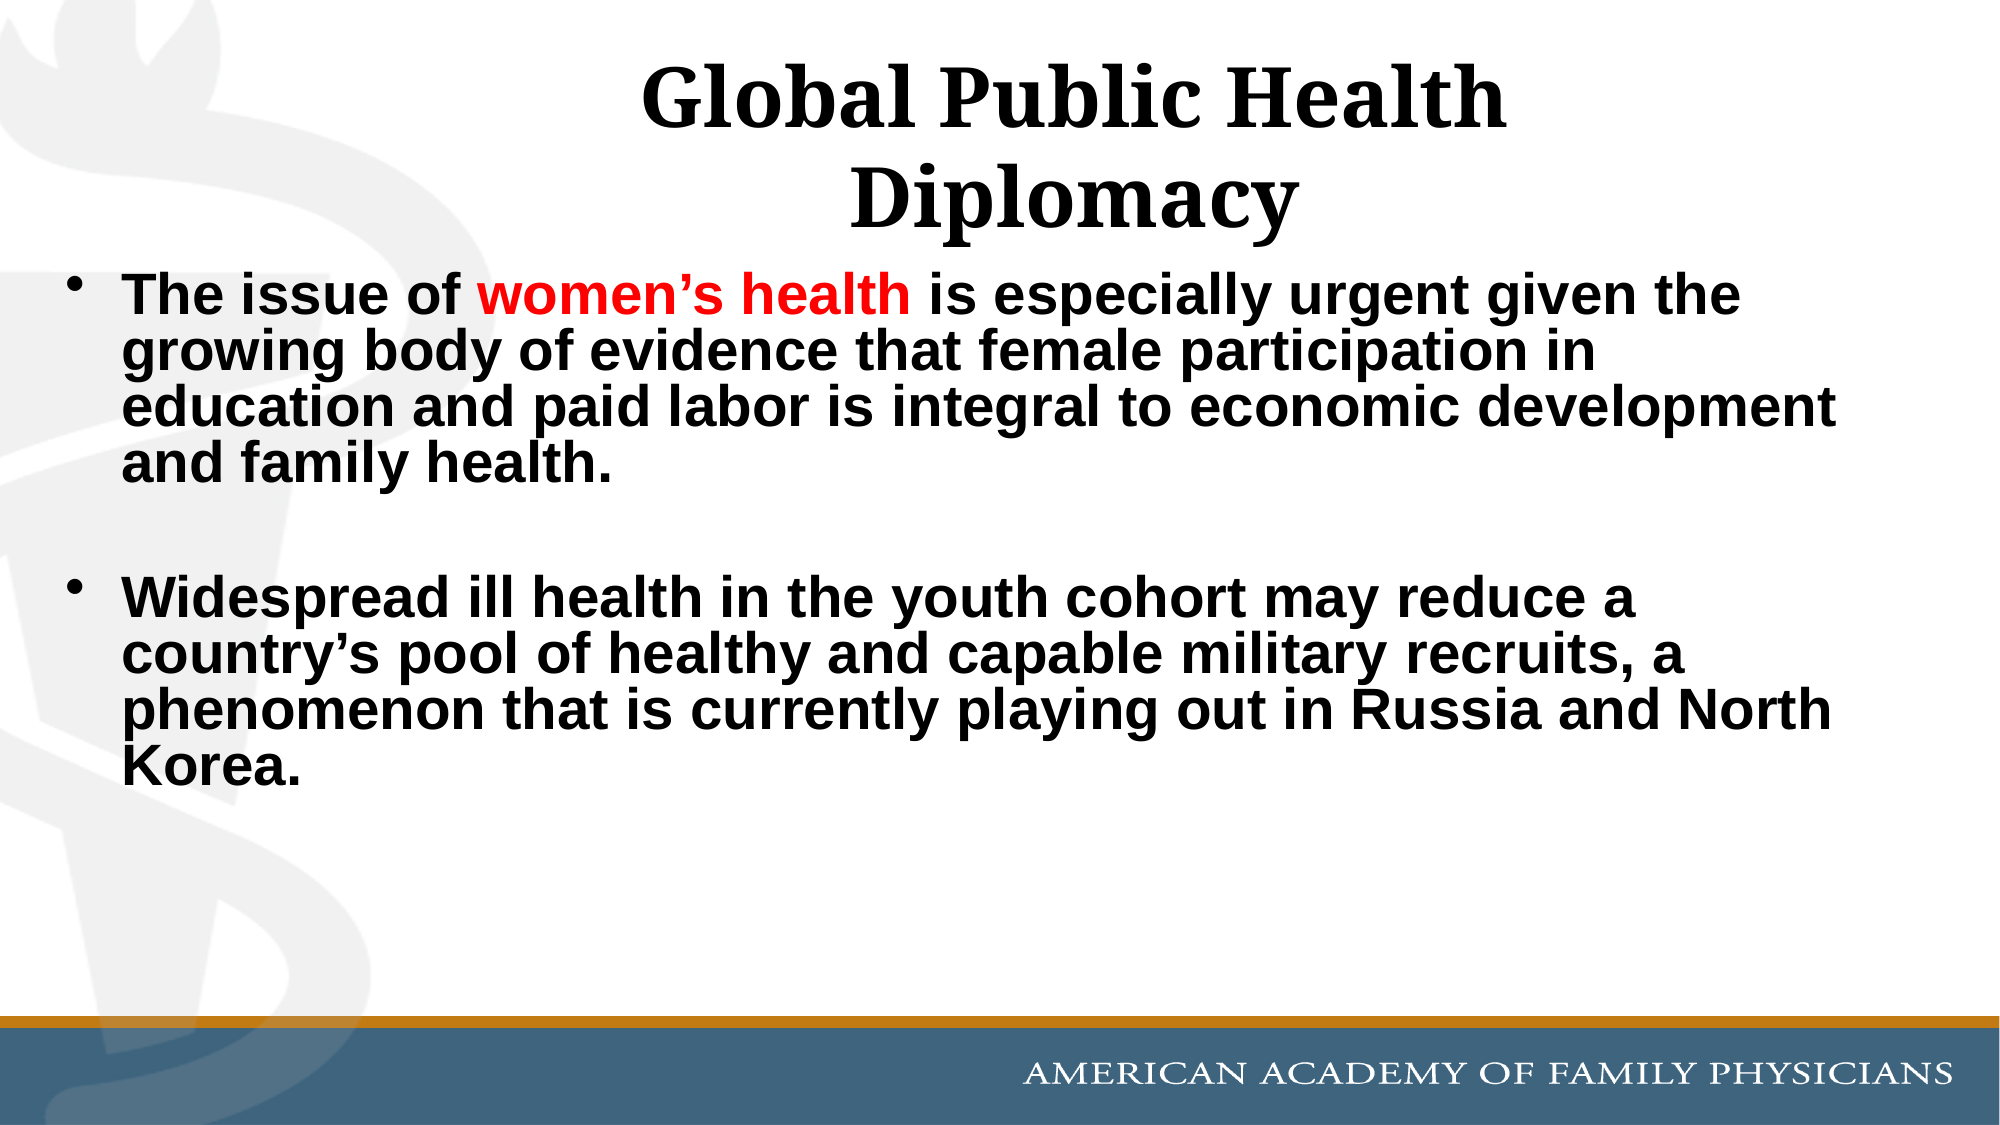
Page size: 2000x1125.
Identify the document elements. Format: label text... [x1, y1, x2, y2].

picture [0, 0, 2000, 1125]
list The issue of women’s health is especially urgent given the growing body of evidence that female participation in education and paid labor is integral to economic development and family health. Widespread ill health in the youth cohort may reduce a country’s pool of healthy and capable military recruits, a phenomenon that is currently playing out in Russia and North Korea. [49, 262, 1900, 1005]
title Global Public Health Diplomacy [399, 50, 1750, 238]
